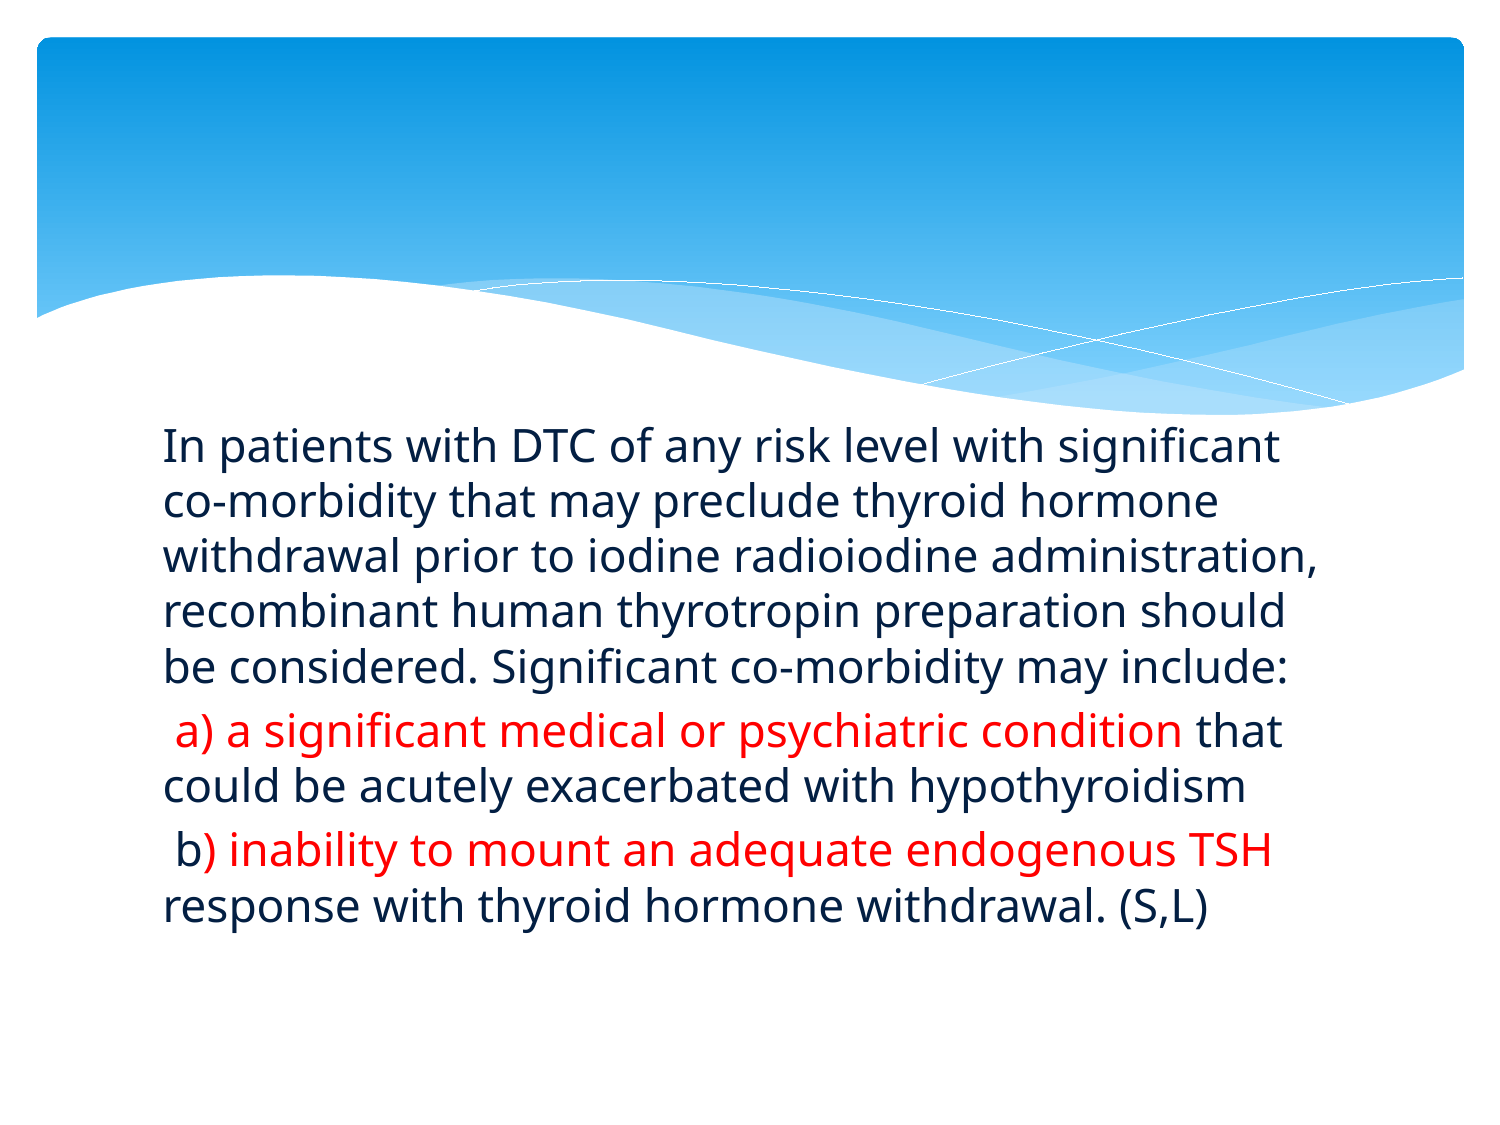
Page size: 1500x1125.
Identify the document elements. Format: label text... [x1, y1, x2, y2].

list In patients with DTC of any risk level with significant co-morbidity that may preclude thyroid hormone withdrawal prior to iodine radioiodine administration, recombinant human thyrotropin preparation should be considered. Significant co-morbidity may include: a) a significant medical or psychiatric condition that could be acutely exacerbated with hypothyroidism b) inability to mount an adequate endogenous TSH response with thyroid hormone withdrawal. (S,L) [147, 408, 1363, 975]
